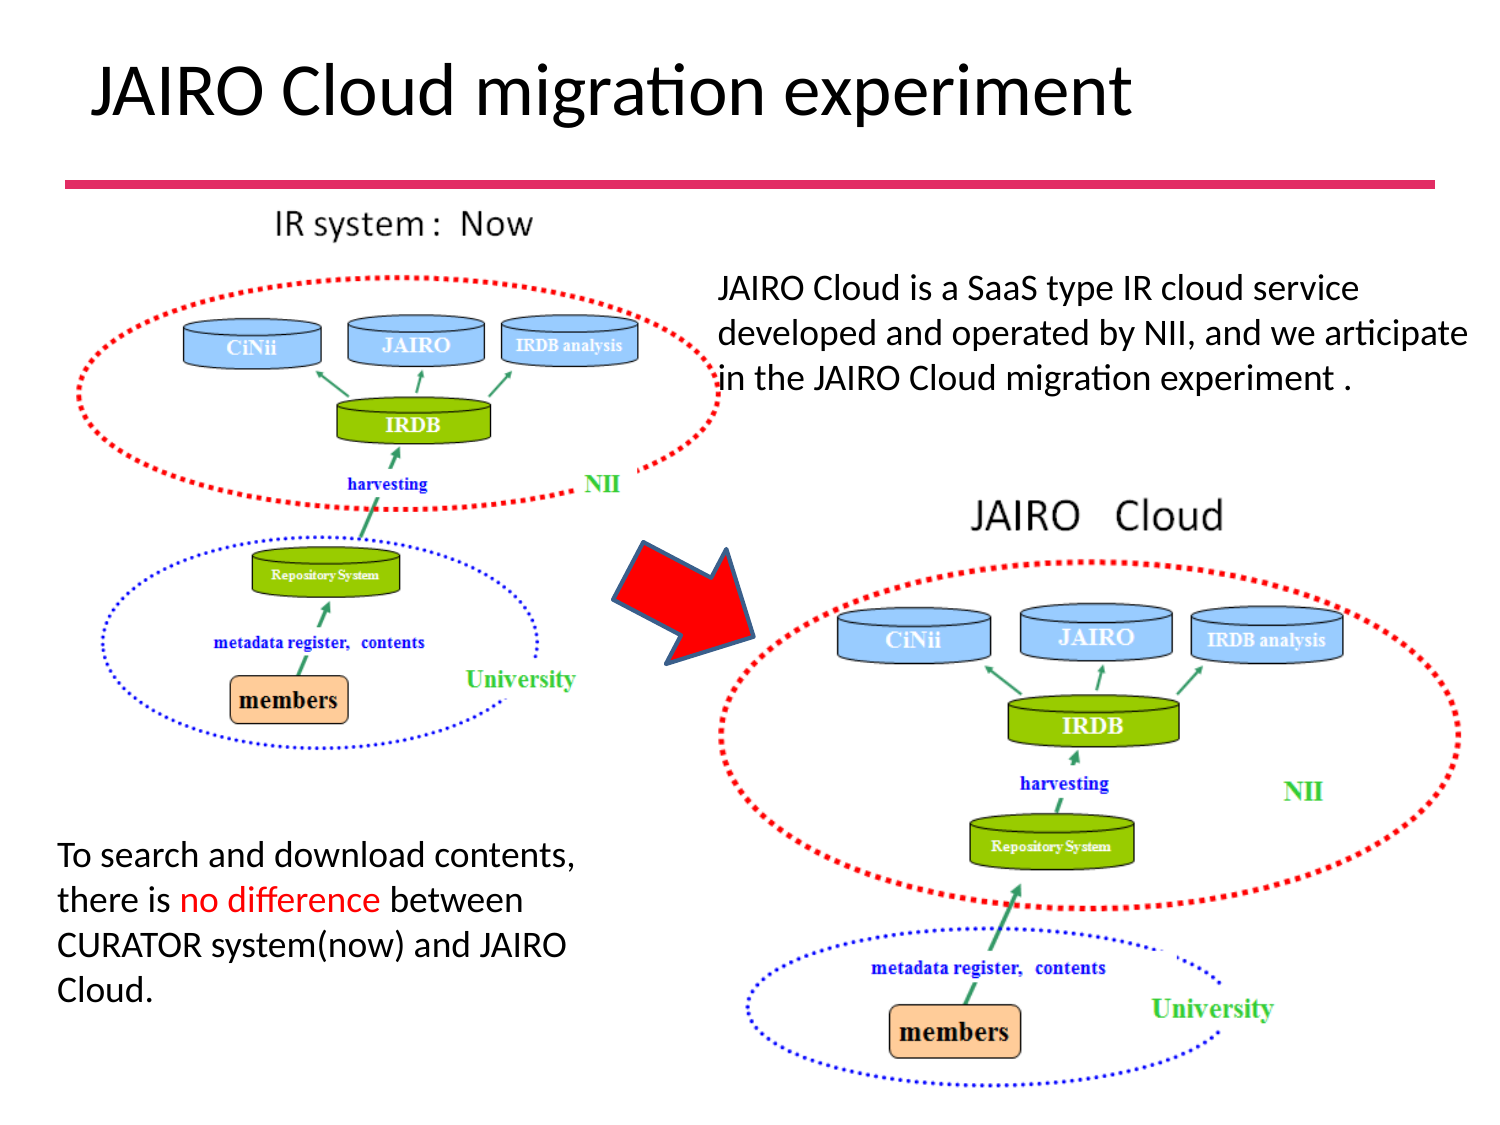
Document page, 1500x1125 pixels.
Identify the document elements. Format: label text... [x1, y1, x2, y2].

text_box To search and download contents, there is no difference between CURATOR system(now) and JAIRO Cloud. [42, 822, 603, 1062]
picture [37, 198, 1468, 1093]
title JAIRO Cloud migration experiment [75, 45, 1425, 126]
text_box JAIRO Cloud is a SaaS type IR cloud service developed and operated by NII, and we articipate in the JAIRO Cloud migration experiment . [741, 255, 1490, 405]
